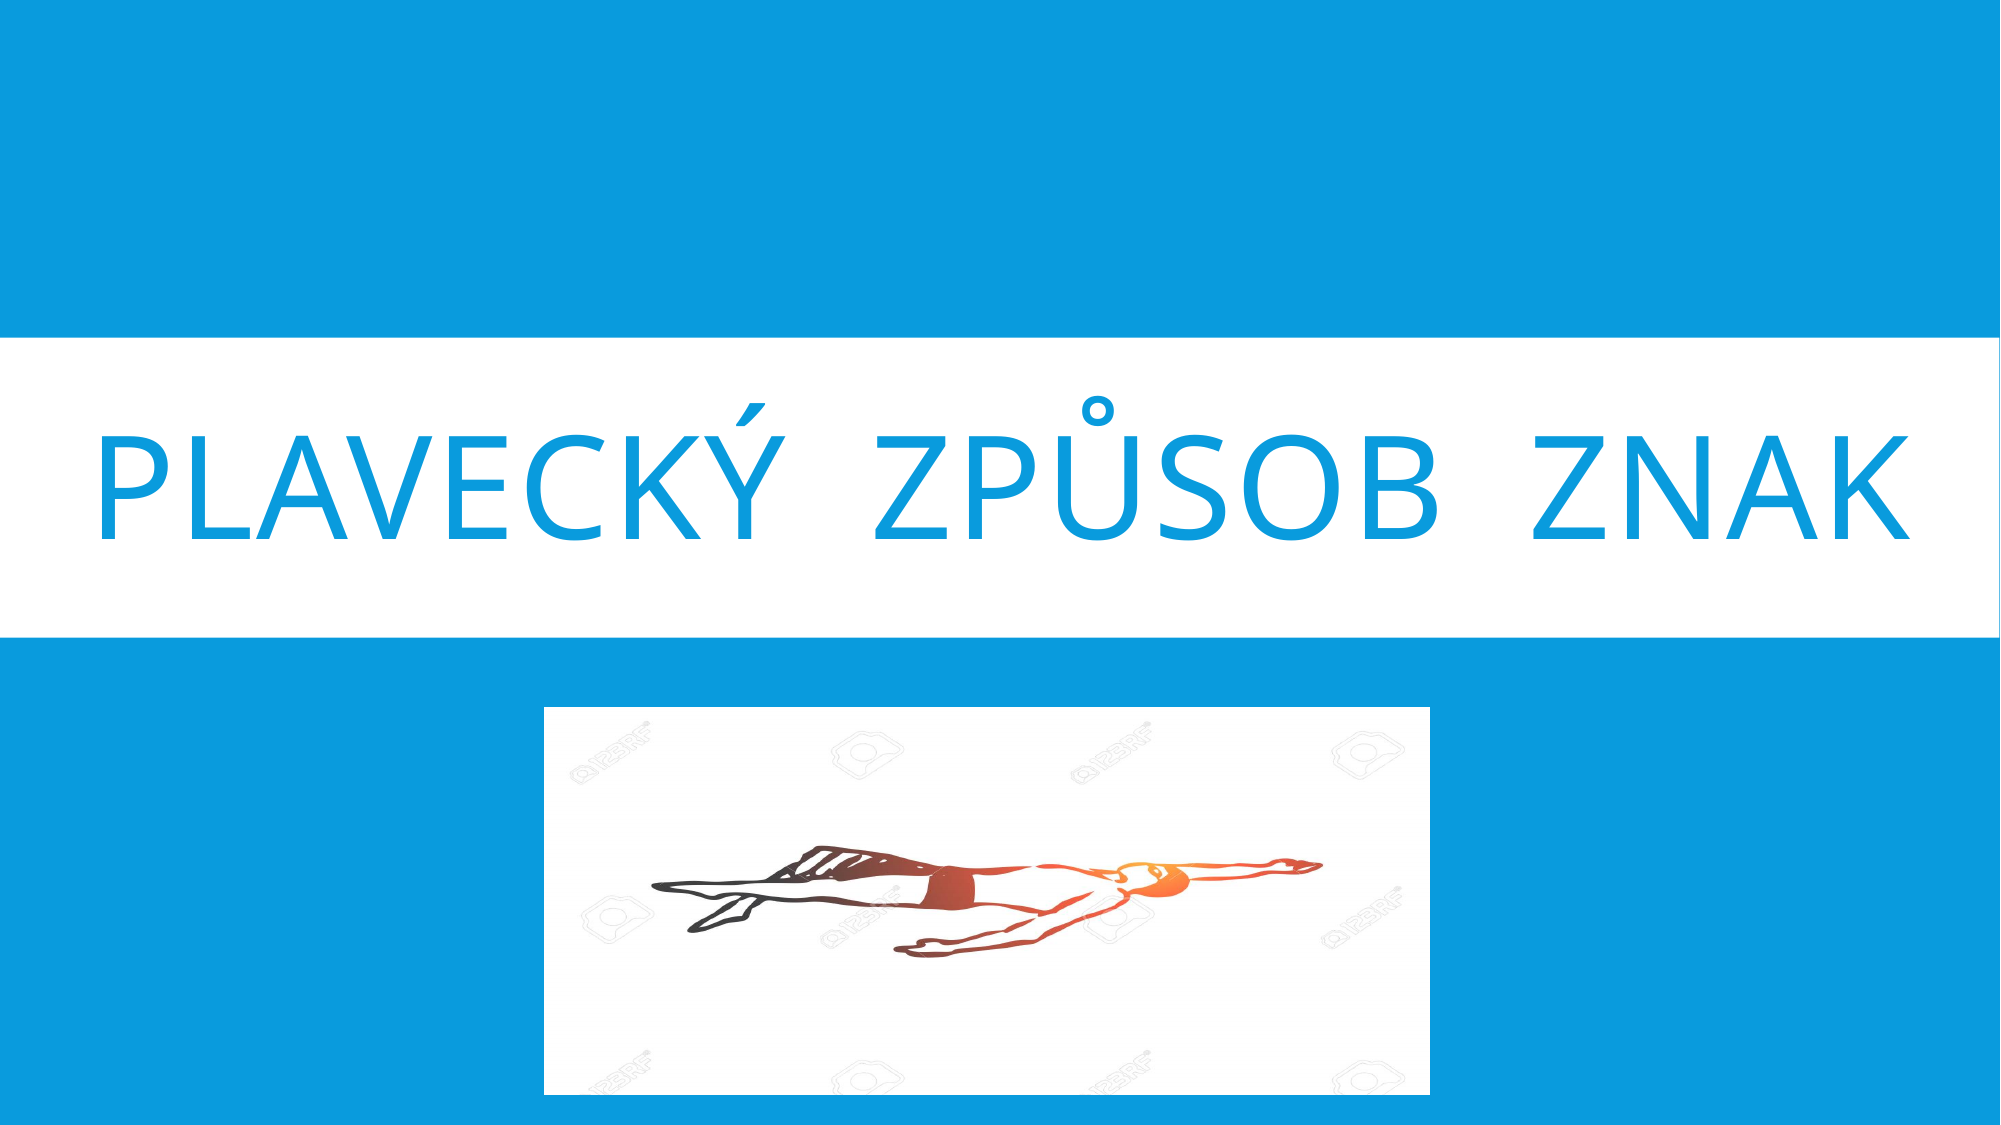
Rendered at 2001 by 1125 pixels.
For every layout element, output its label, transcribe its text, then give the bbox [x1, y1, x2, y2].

picture [545, 708, 1429, 1094]
title Plavecký způsob znak [60, 355, 1942, 641]
